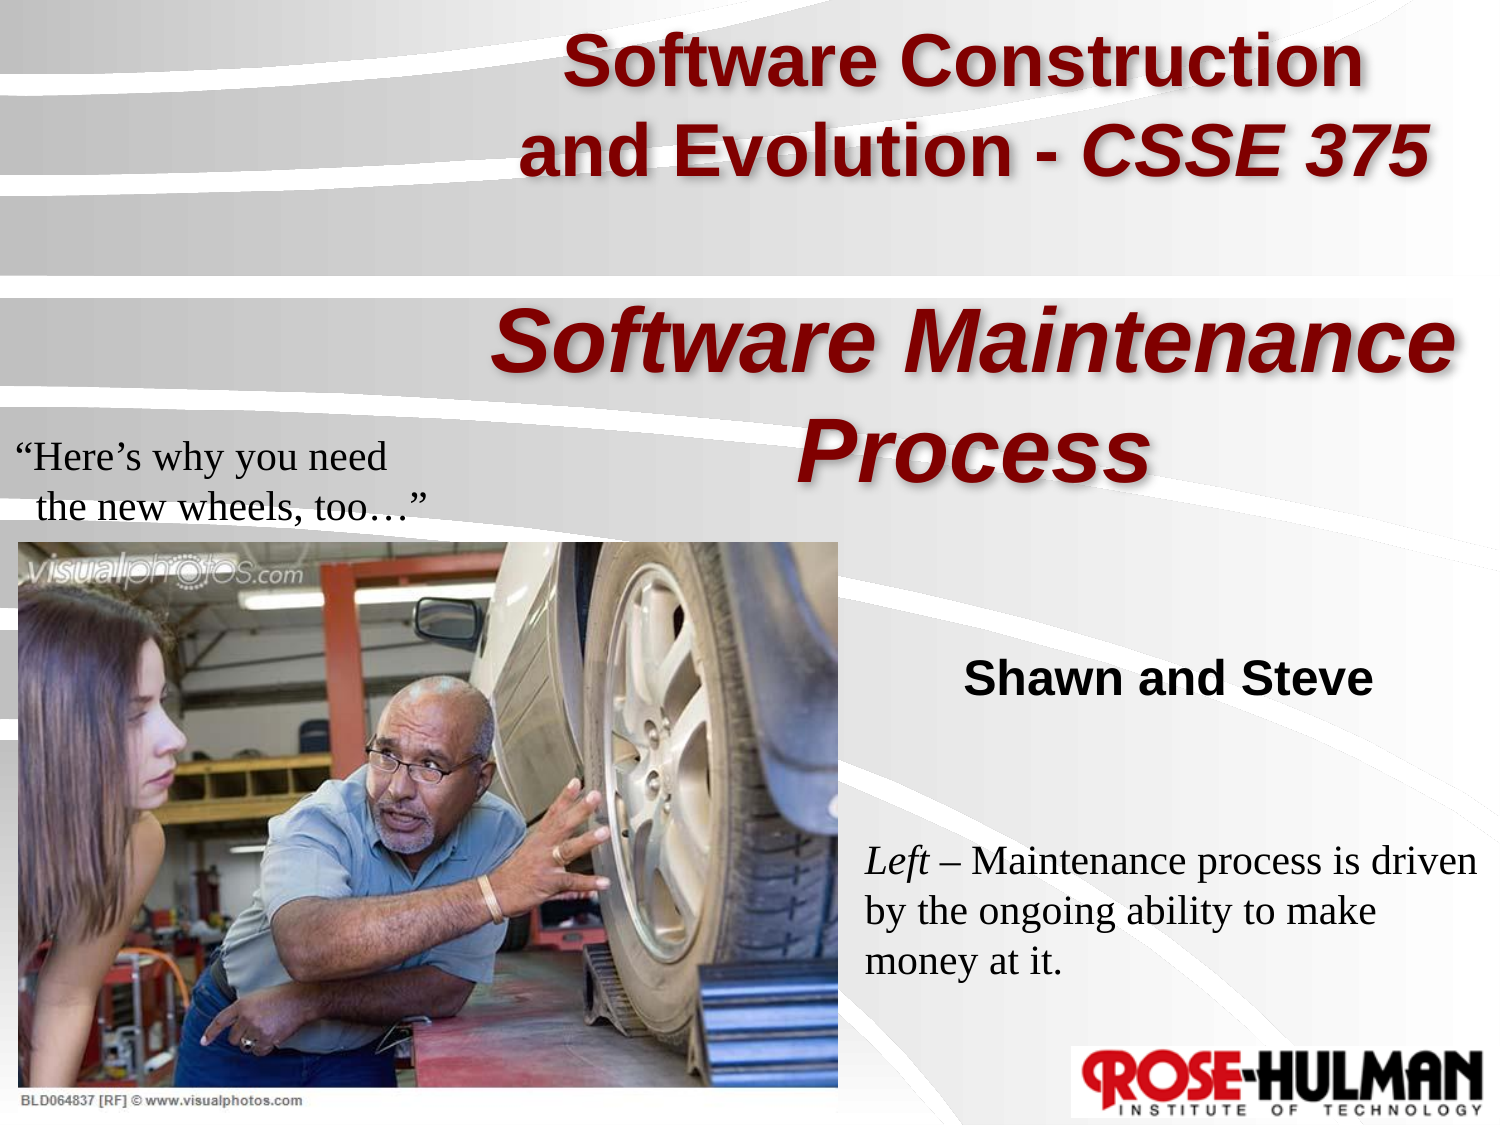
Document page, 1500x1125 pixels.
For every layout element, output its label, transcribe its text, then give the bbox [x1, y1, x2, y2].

picture [18, 541, 838, 1113]
title Software Construction and Evolution - CSSE 375 Software Maintenance Process [474, 24, 1476, 488]
subtitle Shawn and Steve [841, 649, 1500, 776]
picture [1070, 1045, 1500, 1118]
text_box “Here’s why you need the new wheels, too…” [0, 421, 463, 537]
text_box Left – Maintenance process is driven by the ongoing ability to make money at it. [849, 825, 1500, 990]
